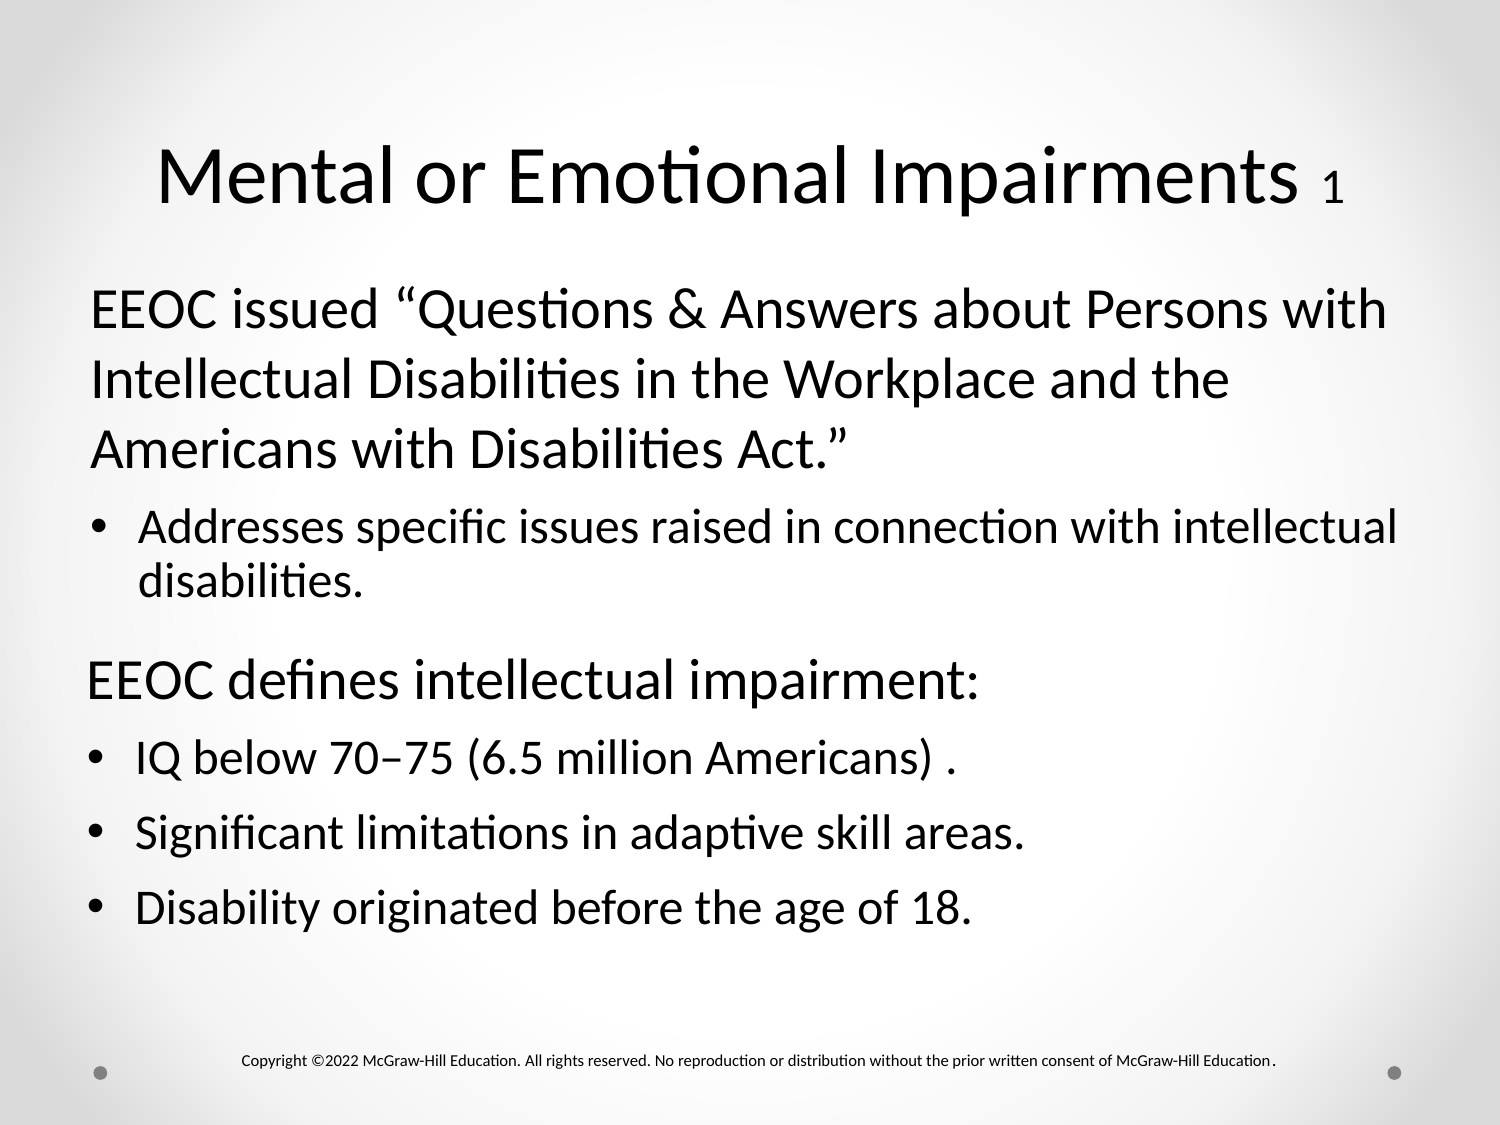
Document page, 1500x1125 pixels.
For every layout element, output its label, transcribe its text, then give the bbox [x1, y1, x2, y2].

list E E O C issued “Questions & Answers about Persons with Intellectual Disabilities in the Workplace and the Americans with Disabilities Act.” Addresses specific issues raised in connection with intellectual disabilities. [74, 262, 1426, 602]
list E E O C defines intellectual impairment: I Q below 70–75 (6.5 million Americans) . Significant limitations in adaptive skill areas. Disability originated before the age of 18. [71, 633, 1423, 960]
title Mental or Emotional Impairments 1 [74, 42, 1426, 228]
picture [0, 0, 1500, 1125]
